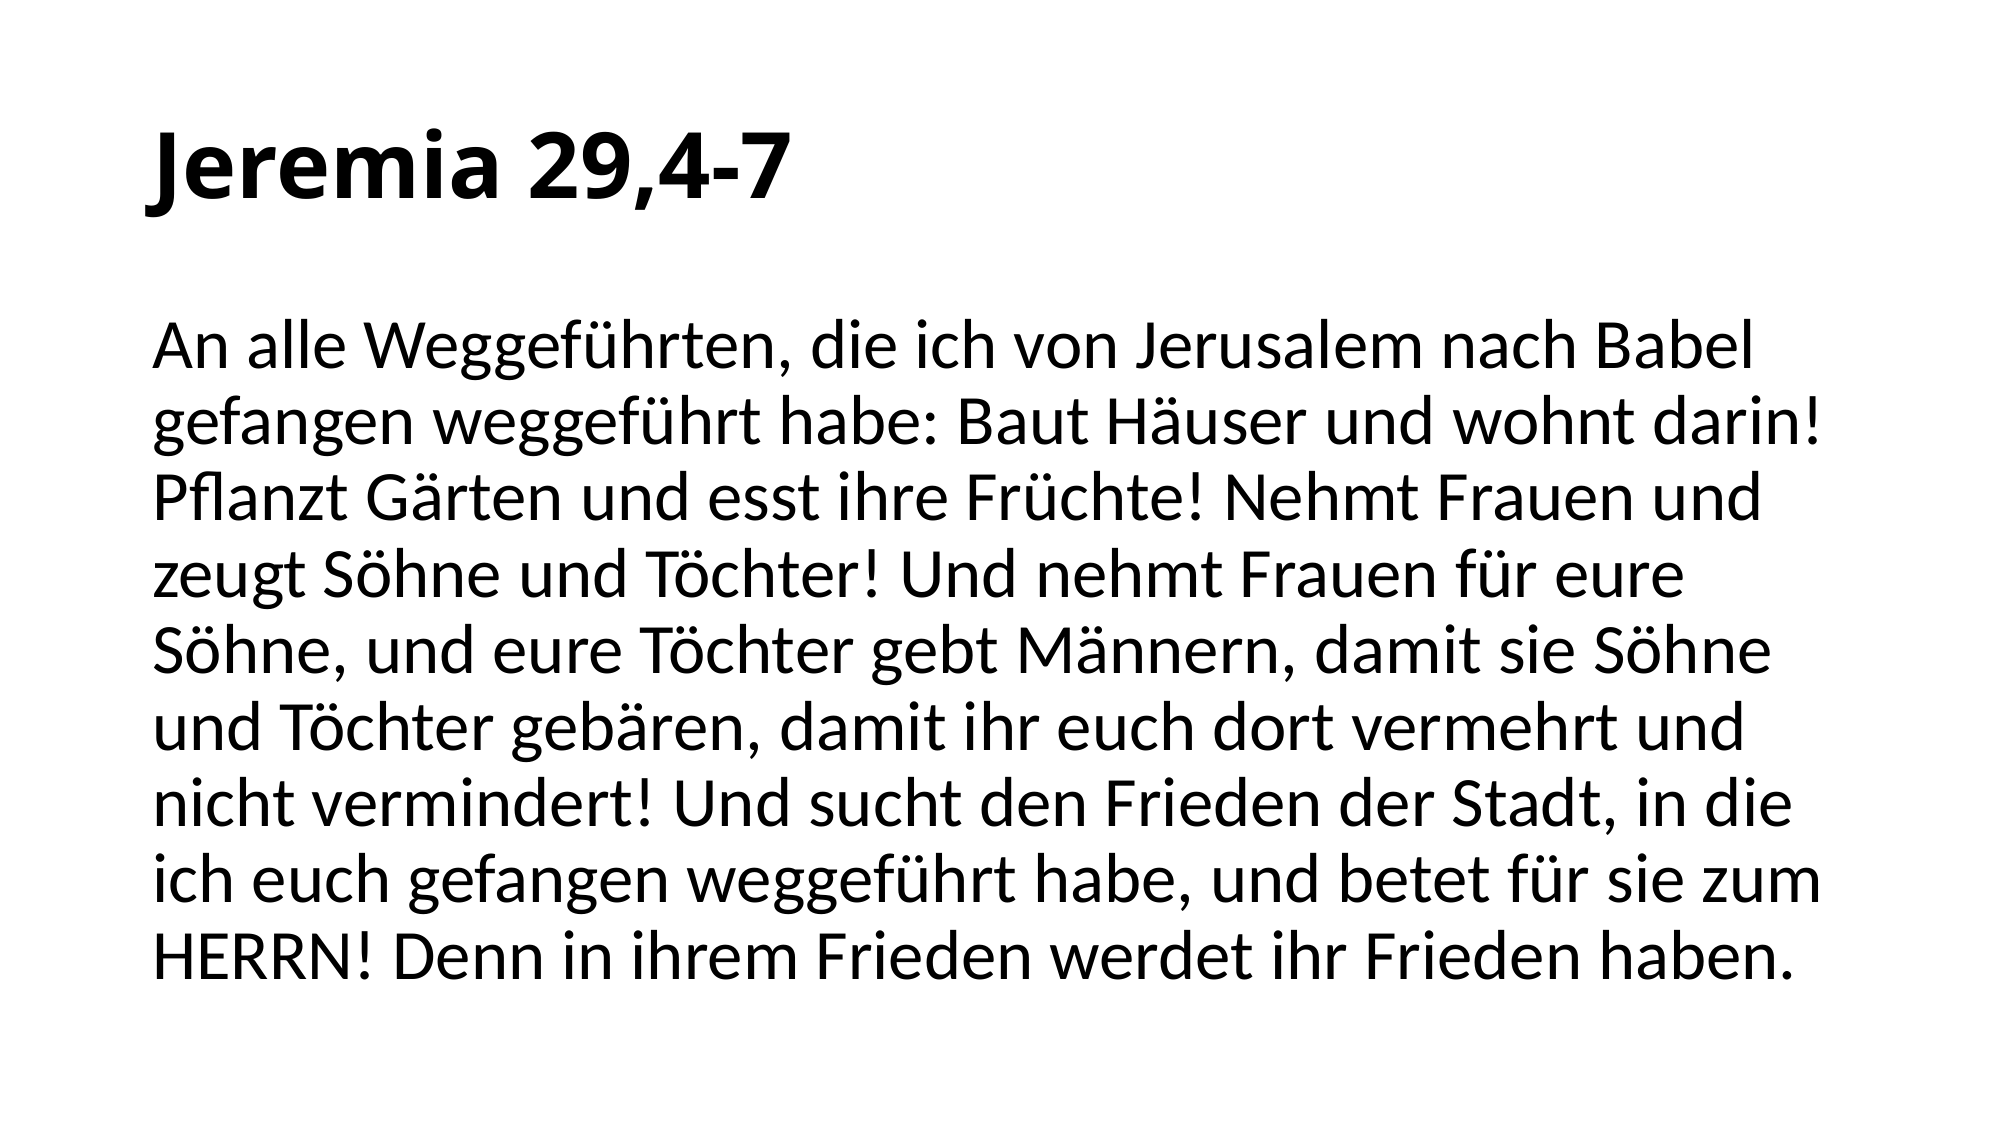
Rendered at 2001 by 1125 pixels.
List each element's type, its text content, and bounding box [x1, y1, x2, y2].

list An alle Weggeführten, die ich von Jerusalem nach Babel gefangen weggeführt habe: Baut Häuser und wohnt darin! Pflanzt Gärten und esst ihre Früchte! Nehmt Frauen und zeugt Söhne und Töchter! Und nehmt Frauen für eure Söhne, und eure Töchter gebt Männern, damit sie Söhne und Töchter gebären, damit ihr euch dort vermehrt und nicht vermindert! Und sucht den Frieden der Stadt, in die ich euch gefangen weggeführt habe, und betet für sie zum HERRN! Denn in ihrem Frieden werdet ihr Frieden haben. [137, 299, 1863, 1014]
title Jeremia 29,4-7 [137, 59, 1863, 278]
